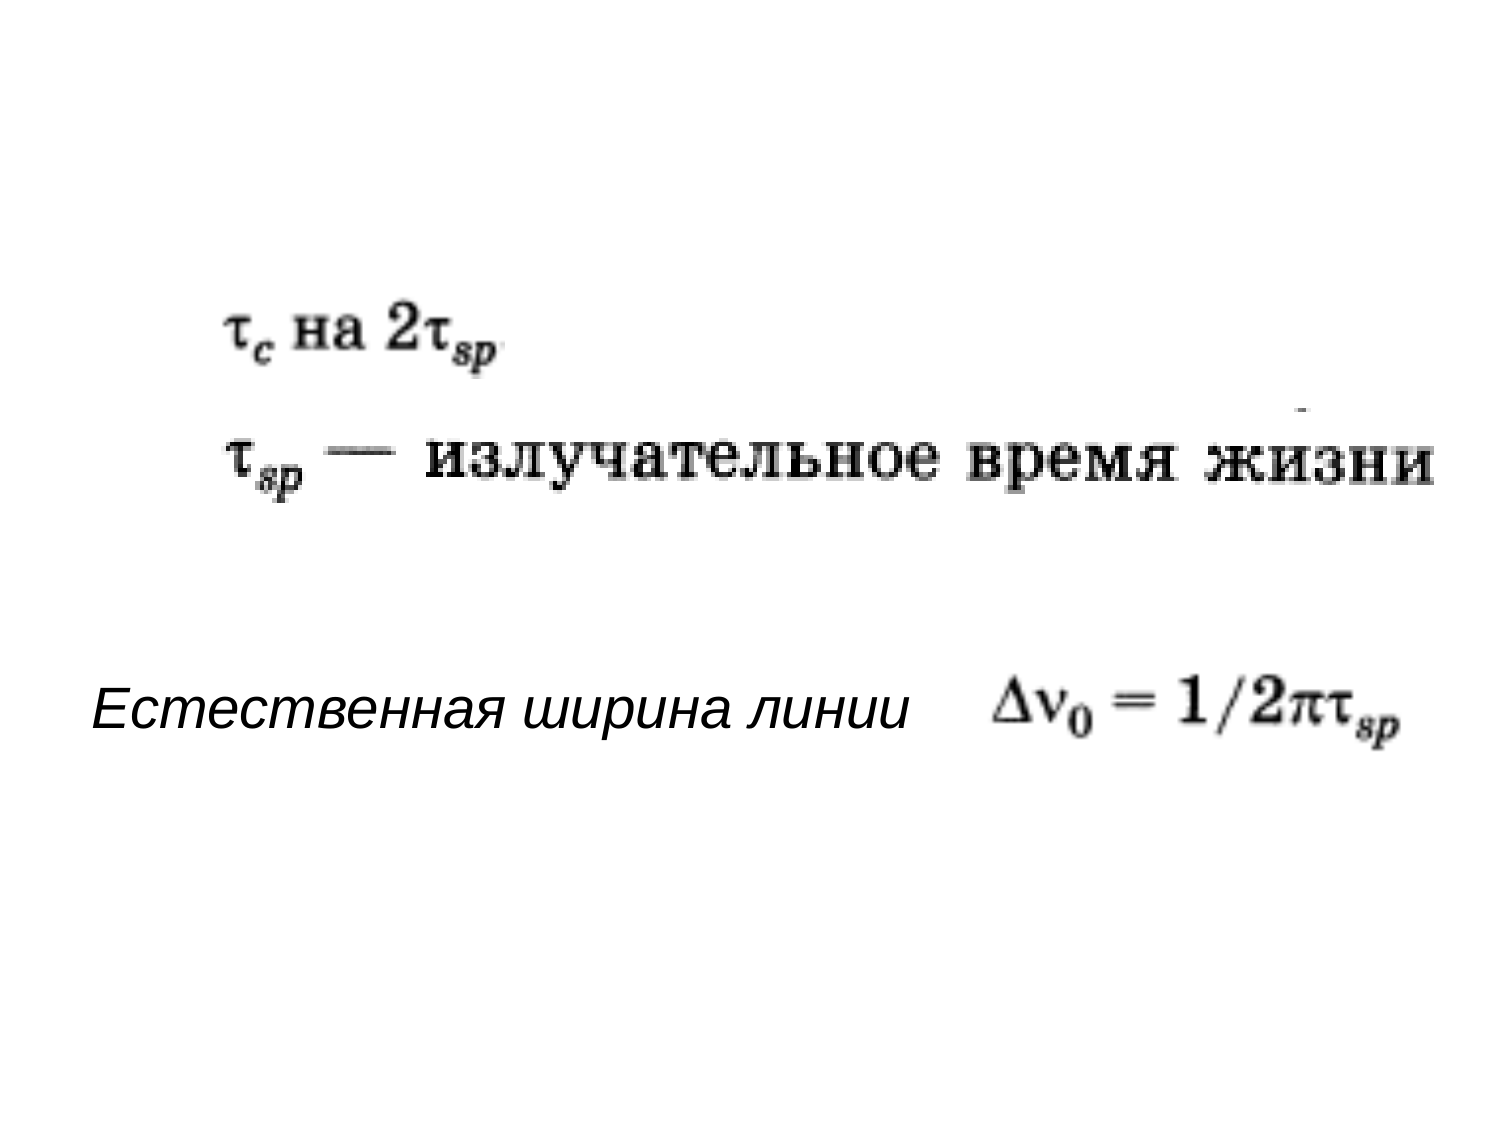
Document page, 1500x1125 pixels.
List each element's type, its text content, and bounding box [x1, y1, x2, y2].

picture [962, 612, 1405, 779]
text_box Естественная ширина линии [76, 662, 957, 748]
picture [209, 282, 506, 380]
picture [209, 408, 1443, 516]
